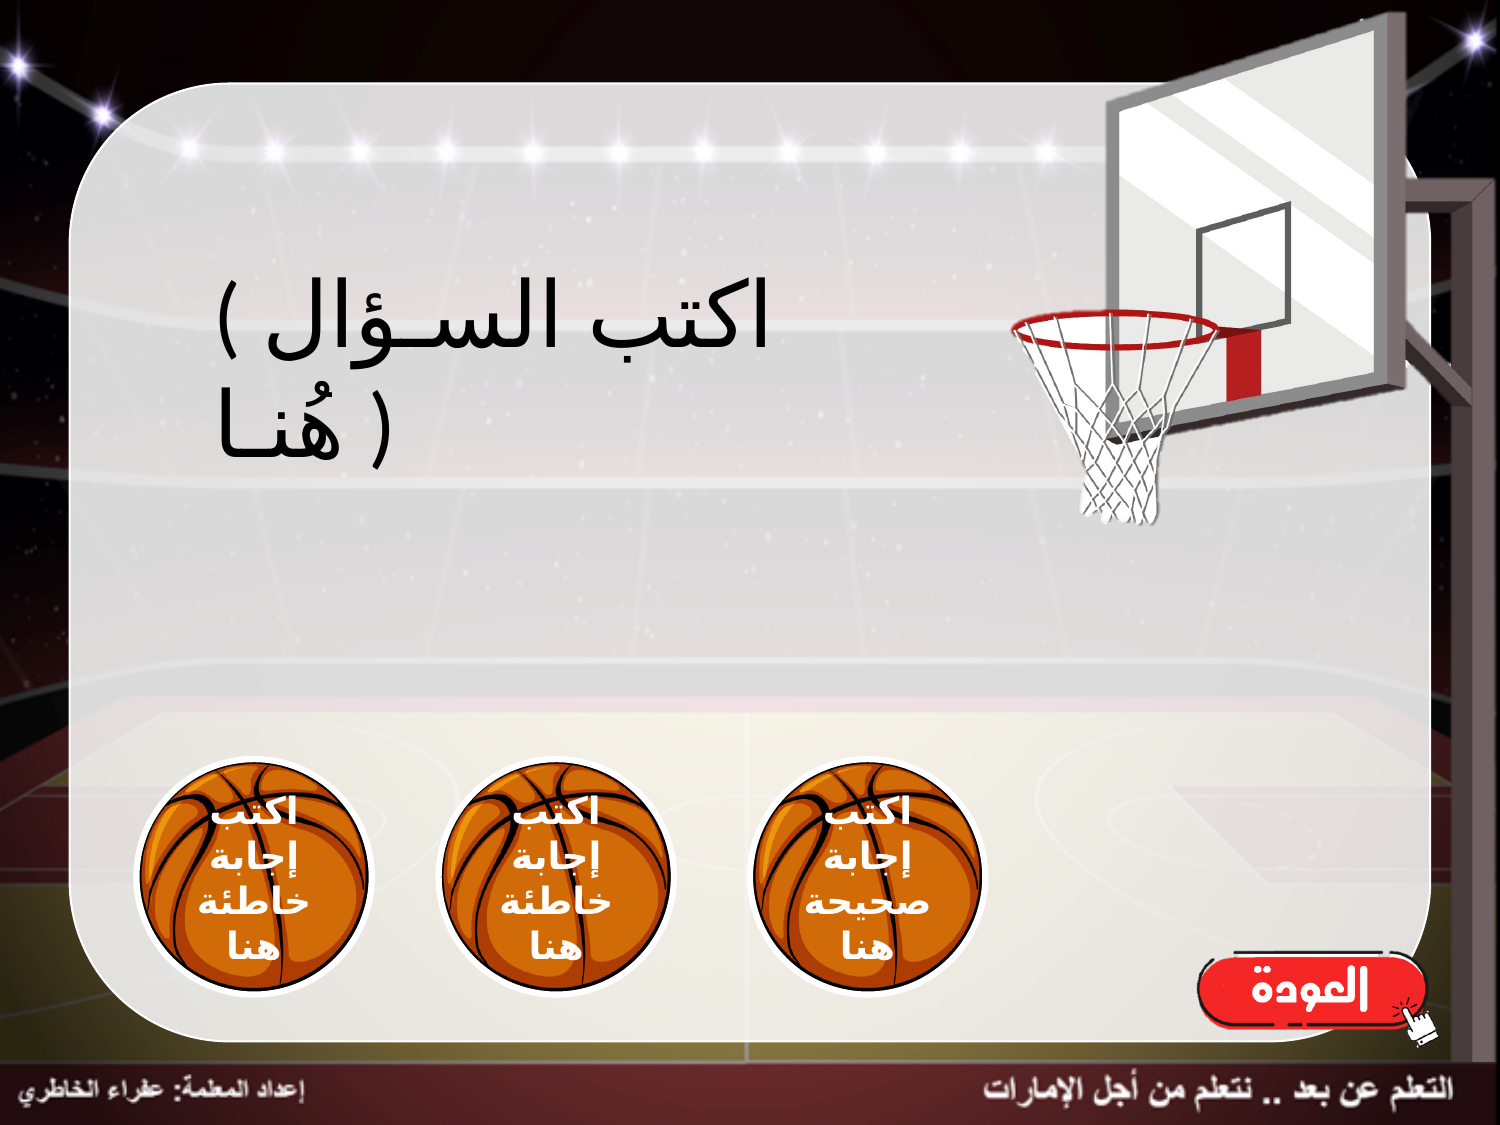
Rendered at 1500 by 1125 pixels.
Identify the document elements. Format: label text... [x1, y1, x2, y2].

text_box [68, 82, 713, 1043]
text_box ( اكتب السـؤال هُنـا ) [199, 248, 713, 483]
text_box اكتب إجابة خاطئة هنا [135, 758, 373, 996]
text_box اكتب إجابة خاطئة هنا [437, 758, 676, 996]
picture [0, 0, 1500, 1125]
